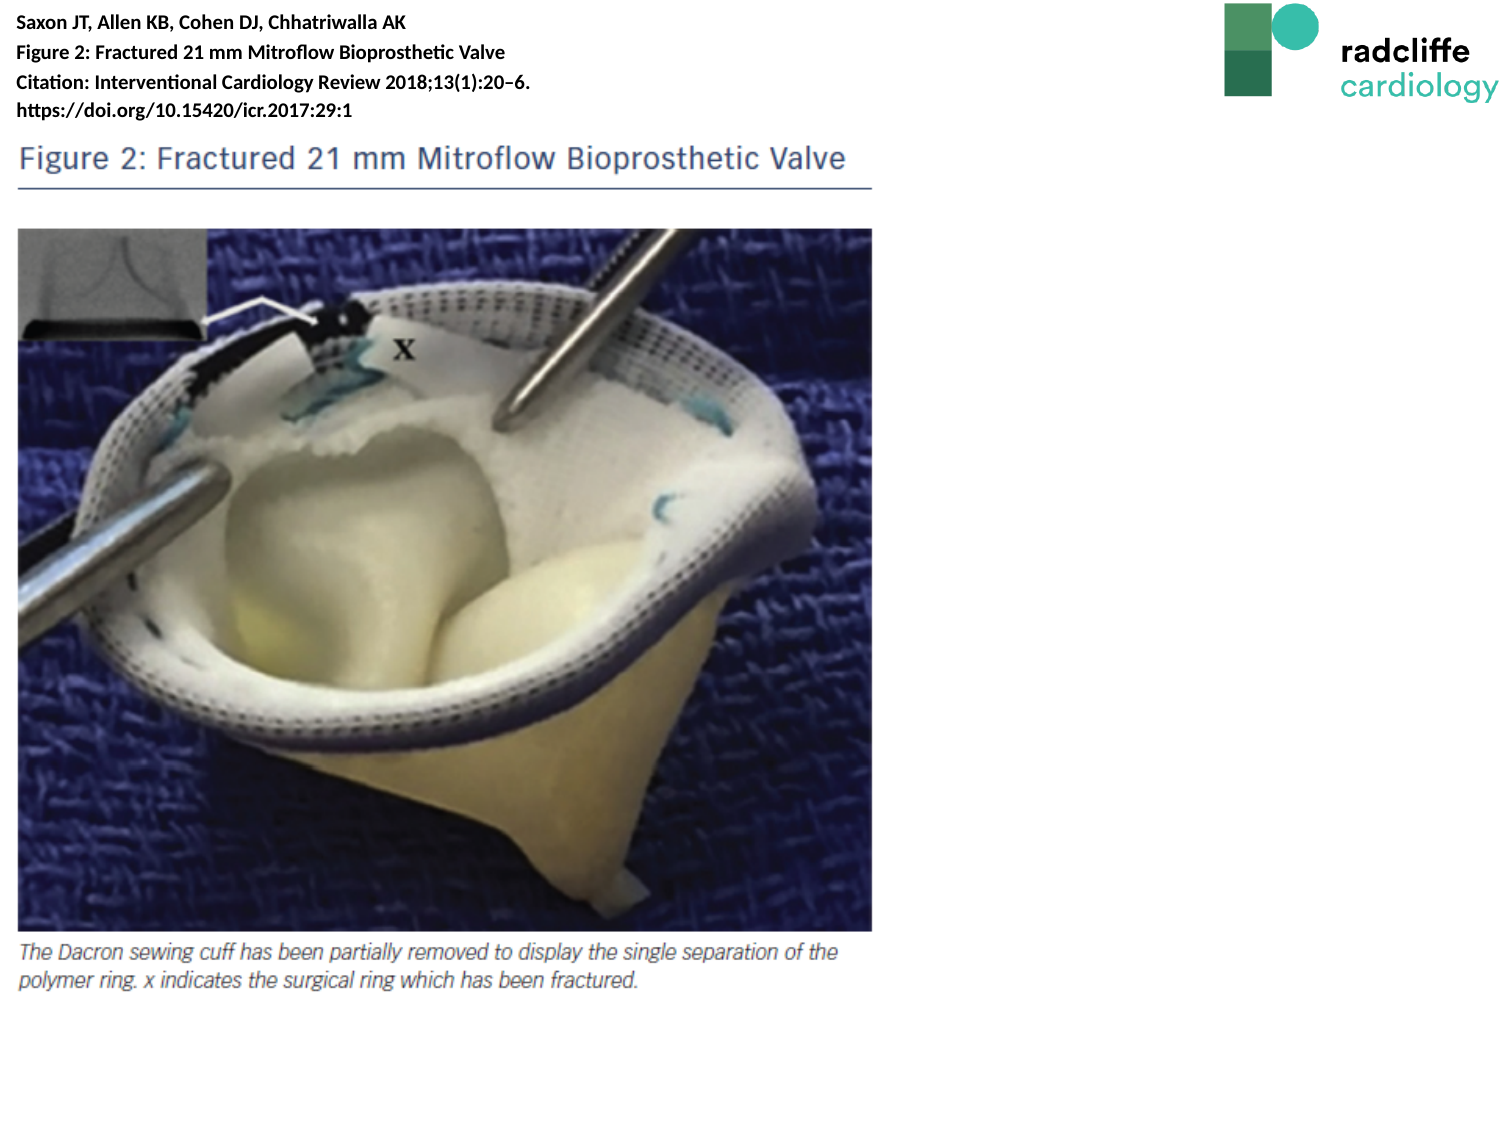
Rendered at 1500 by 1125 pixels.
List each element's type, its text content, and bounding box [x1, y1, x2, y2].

text_box Saxon JT, Allen KB, Cohen DJ, Chhatriwalla AK [1, 1, 939, 31]
text_box Citation: Interventional Cardiology Review 2018;13(1):20–6. [1, 60, 1224, 89]
picture [1, 124, 891, 1007]
text_box https://doi.org/10.15420/icr.2017:29:1 [1, 89, 1500, 129]
picture [1224, 1, 1499, 104]
text_box Figure 2: Fractured 21 mm Mitroflow Bioprosthetic Valve [1, 31, 1224, 60]
